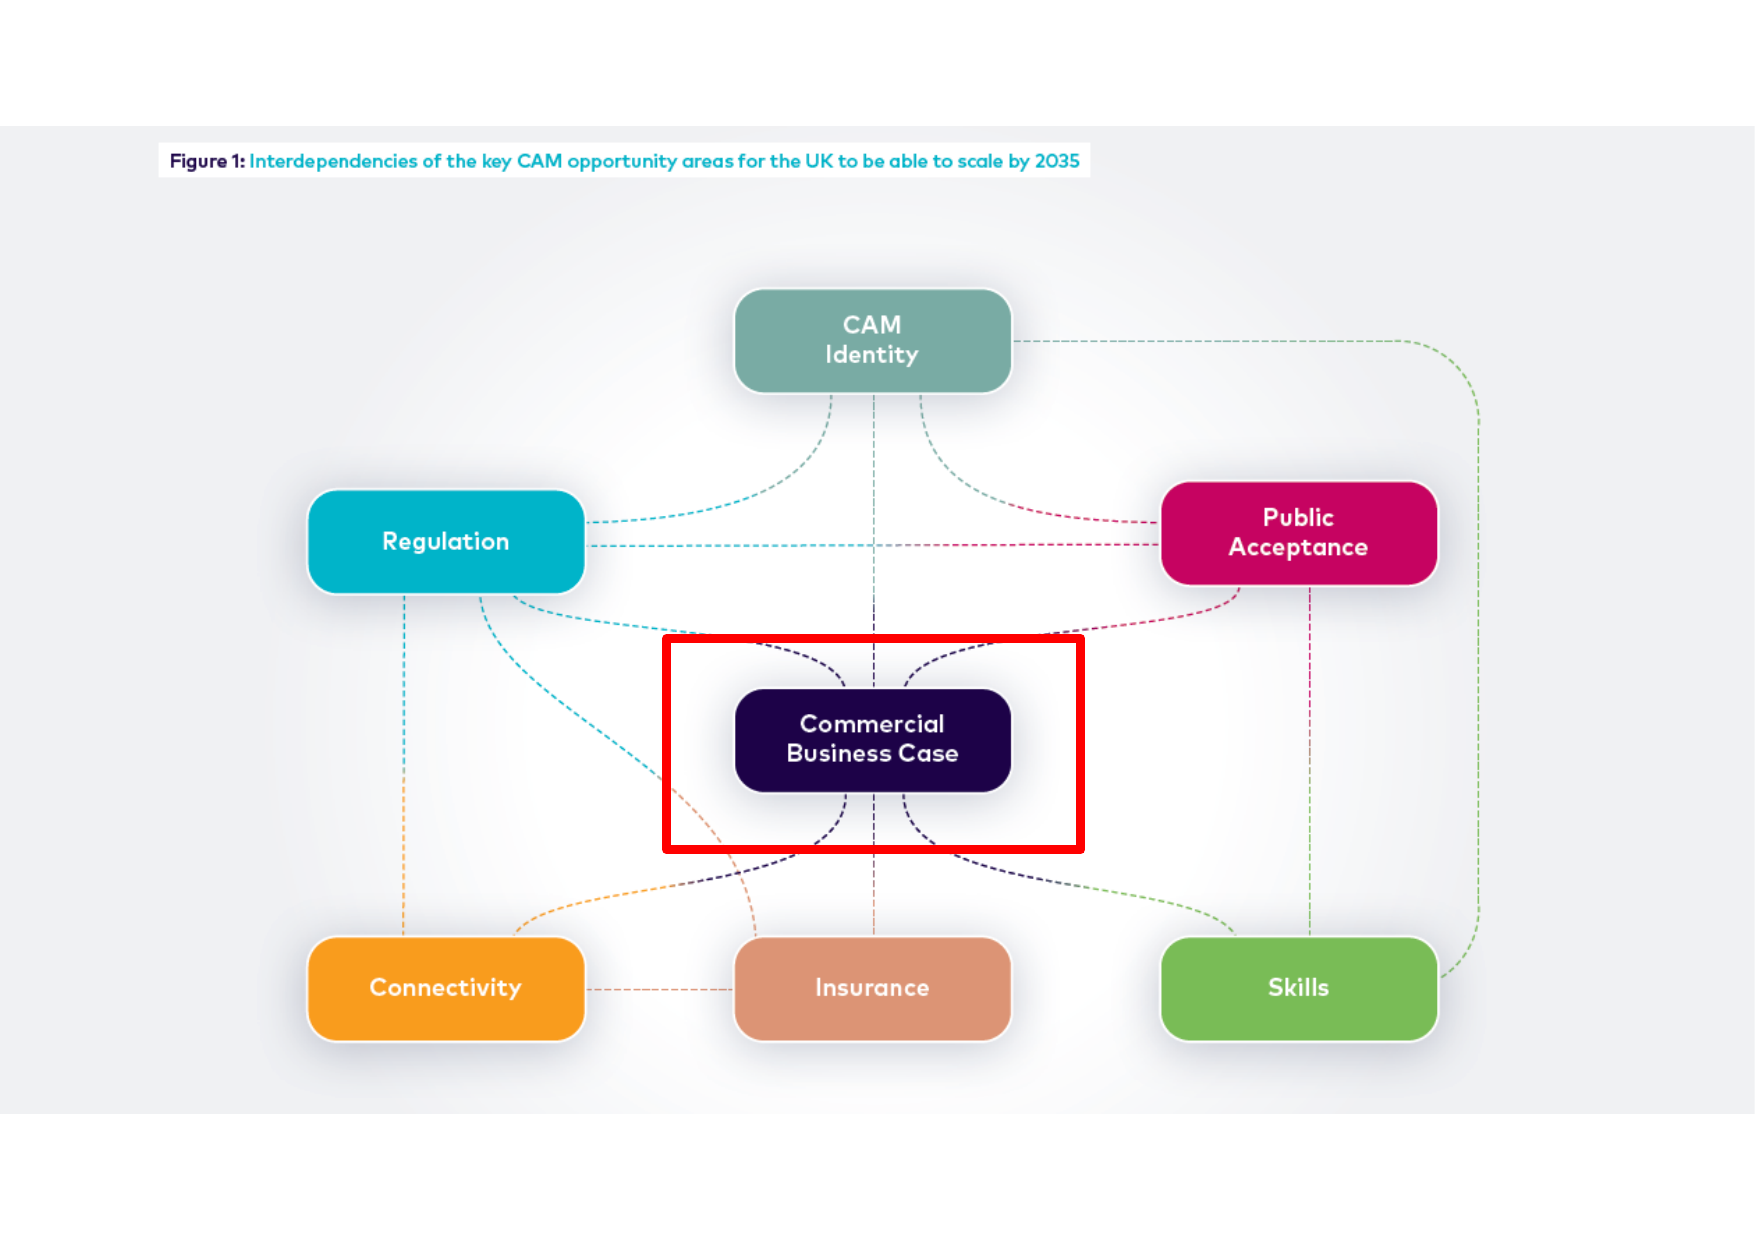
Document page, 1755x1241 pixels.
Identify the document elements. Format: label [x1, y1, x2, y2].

picture [0, 126, 1755, 1114]
